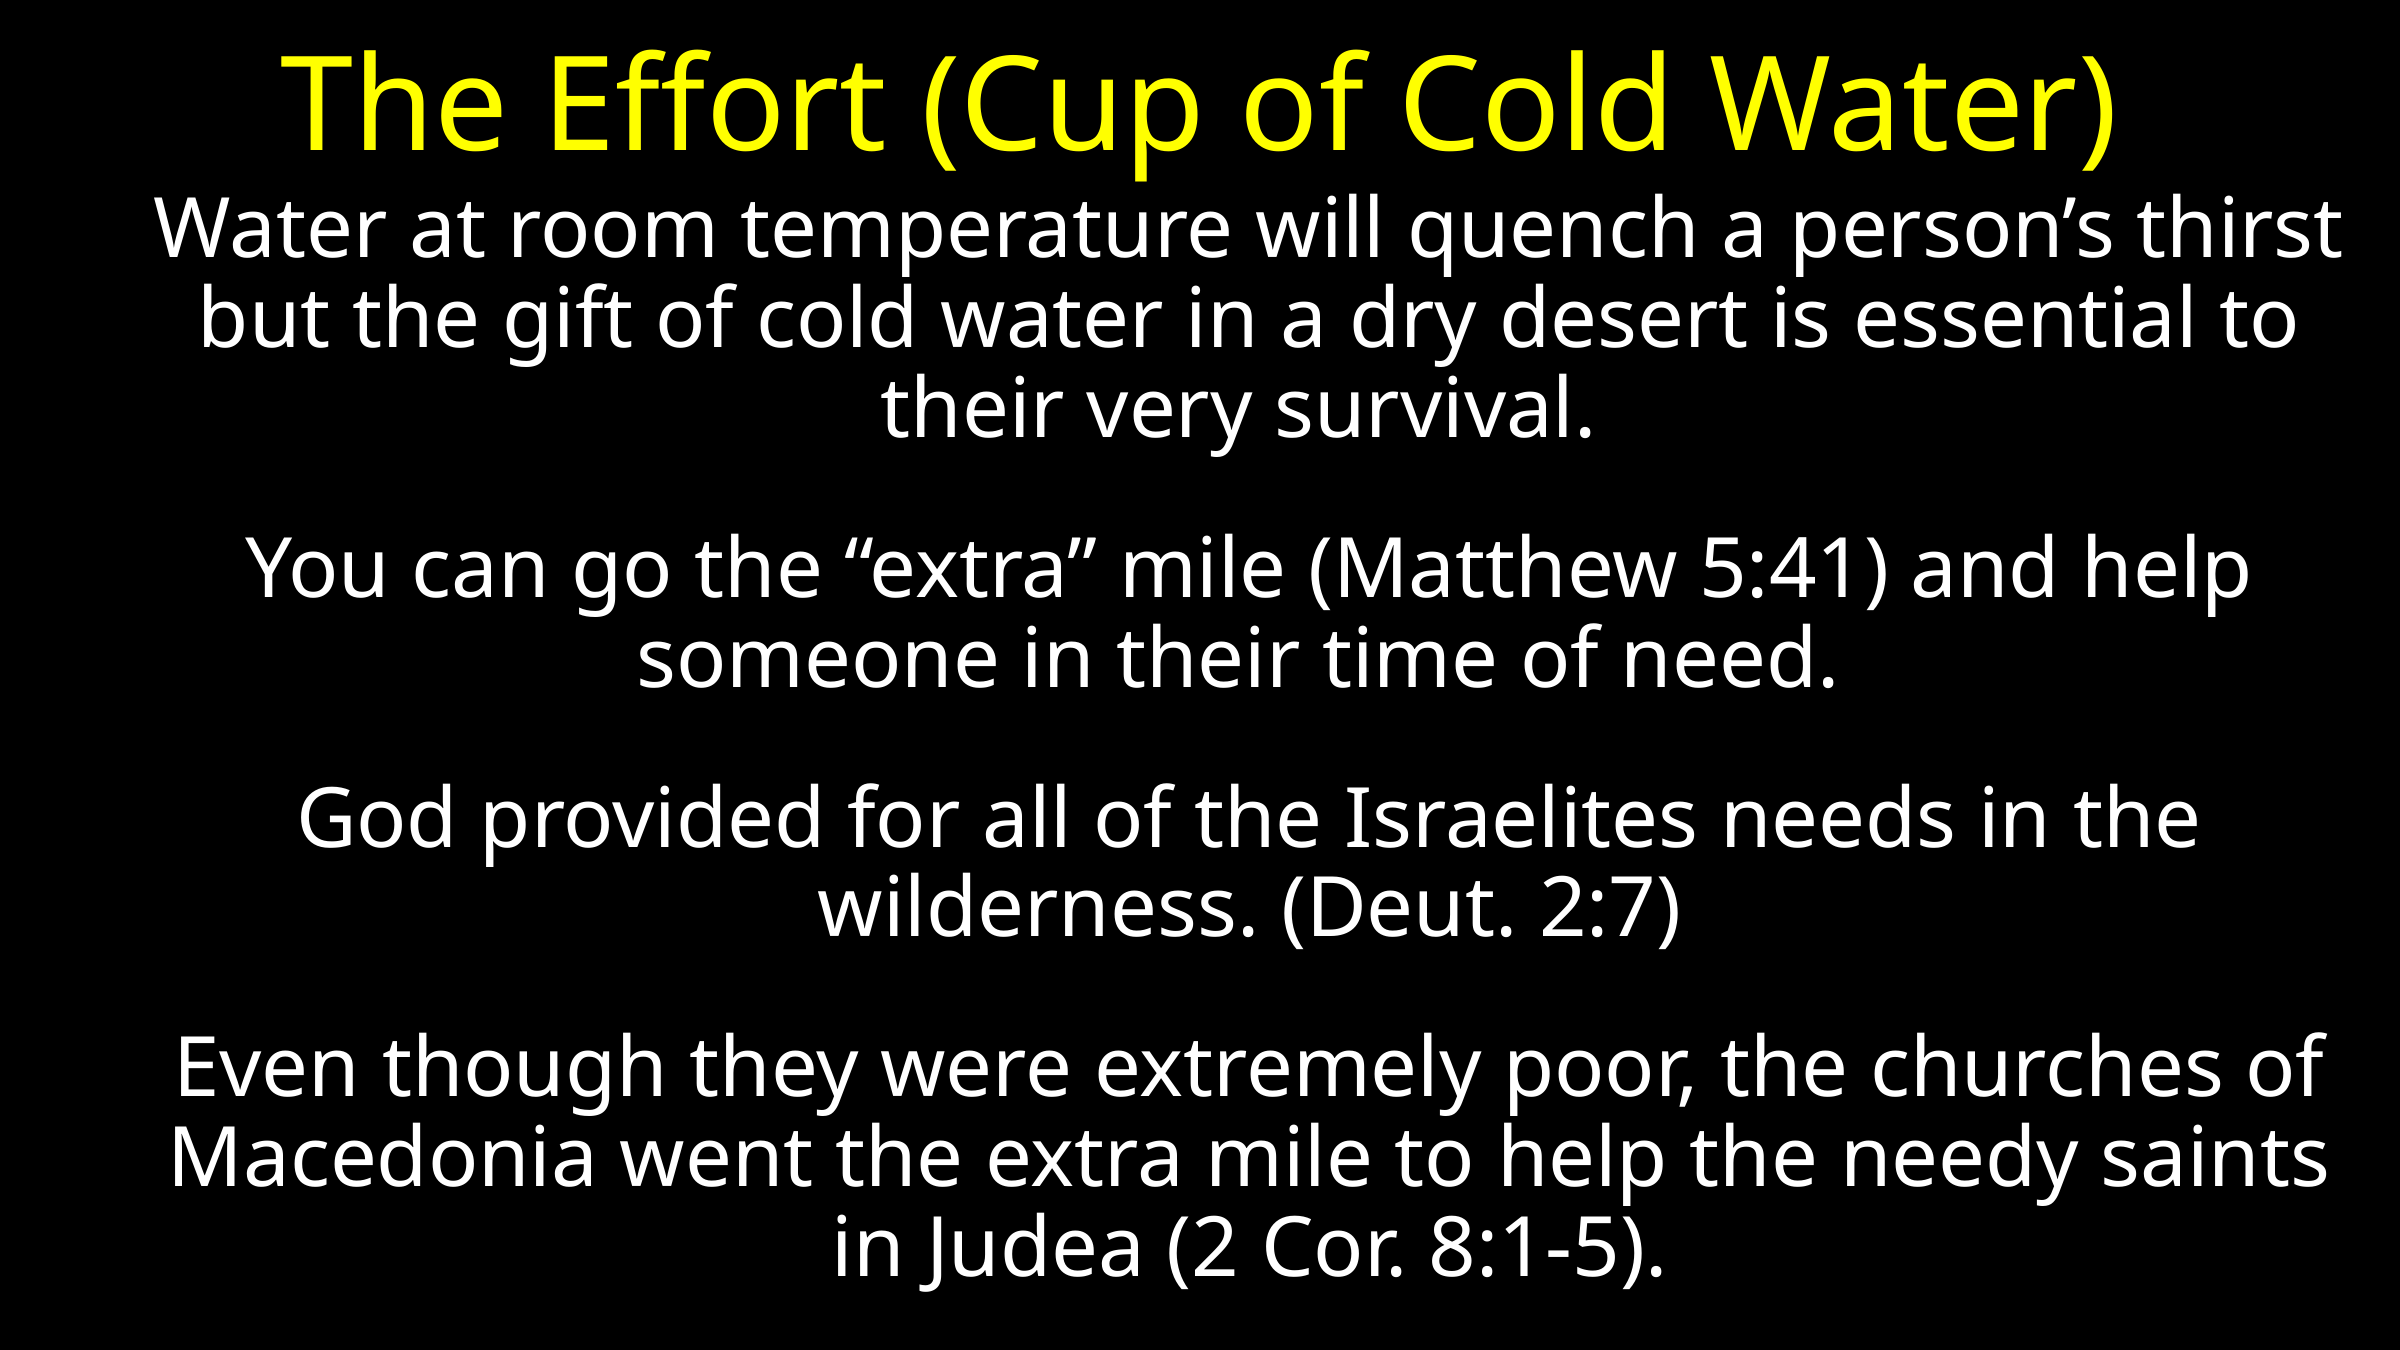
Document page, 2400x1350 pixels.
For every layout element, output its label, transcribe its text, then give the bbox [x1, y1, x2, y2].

title The Effort (Cup of Cold Water) [0, 0, 2400, 174]
list Water at room temperature will quench a person’s thirst but the gift of cold water in a dry desert is essential to their very survival. You can go the “extra” mile (Matthew 5:41) and help someone in their time of need. God provided for all of the Israelites needs in the wilderness. (Deut. 2:7) Even though they were extremely poor, the churches of Macedonia went the extra mile to help the needy saints in Judea (2 Cor. 8:1-5). [0, 174, 2400, 1350]
